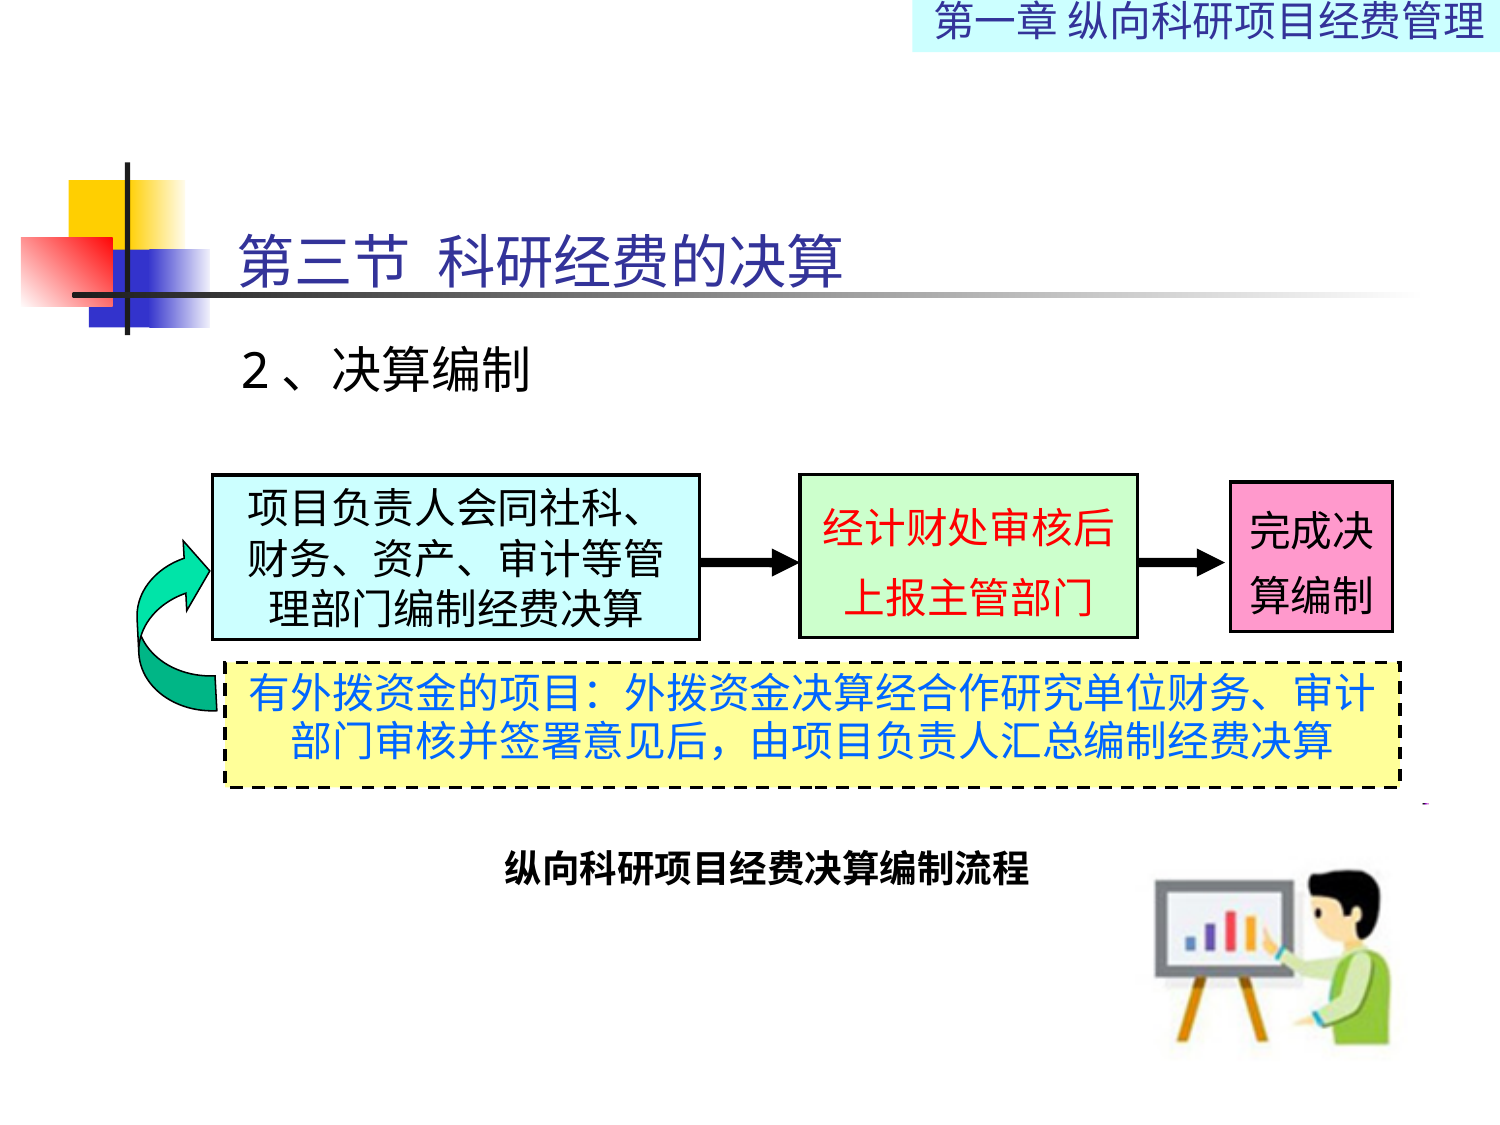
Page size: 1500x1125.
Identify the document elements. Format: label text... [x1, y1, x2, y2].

text_box 有外拨资金的项目：外拨资金决算经合作研究单位财务、审计部门审核并签署意见后，由项目负责人汇总编制经费决算 [225, 662, 1400, 788]
list 2、决算编制 [224, 324, 1500, 1001]
text_box 第三节 科研经费的决算 [221, 62, 1500, 303]
text_box [700, 556, 800, 569]
text_box 完成决算编制 [1230, 481, 1393, 632]
text_box 项目负责人会同社科、财务、资产、审计等管理部门编制经费决算 [212, 474, 700, 640]
text_box 经计财处审核后上报主管部门 [800, 474, 1138, 638]
text_box [137, 540, 217, 711]
text_box 第一章 纵向科研项目经费管理 [912, 0, 1500, 53]
picture [1099, 803, 1429, 1089]
text_box 纵向科研项目经费决算编制流程 [455, 837, 1045, 898]
text_box [1137, 556, 1225, 569]
